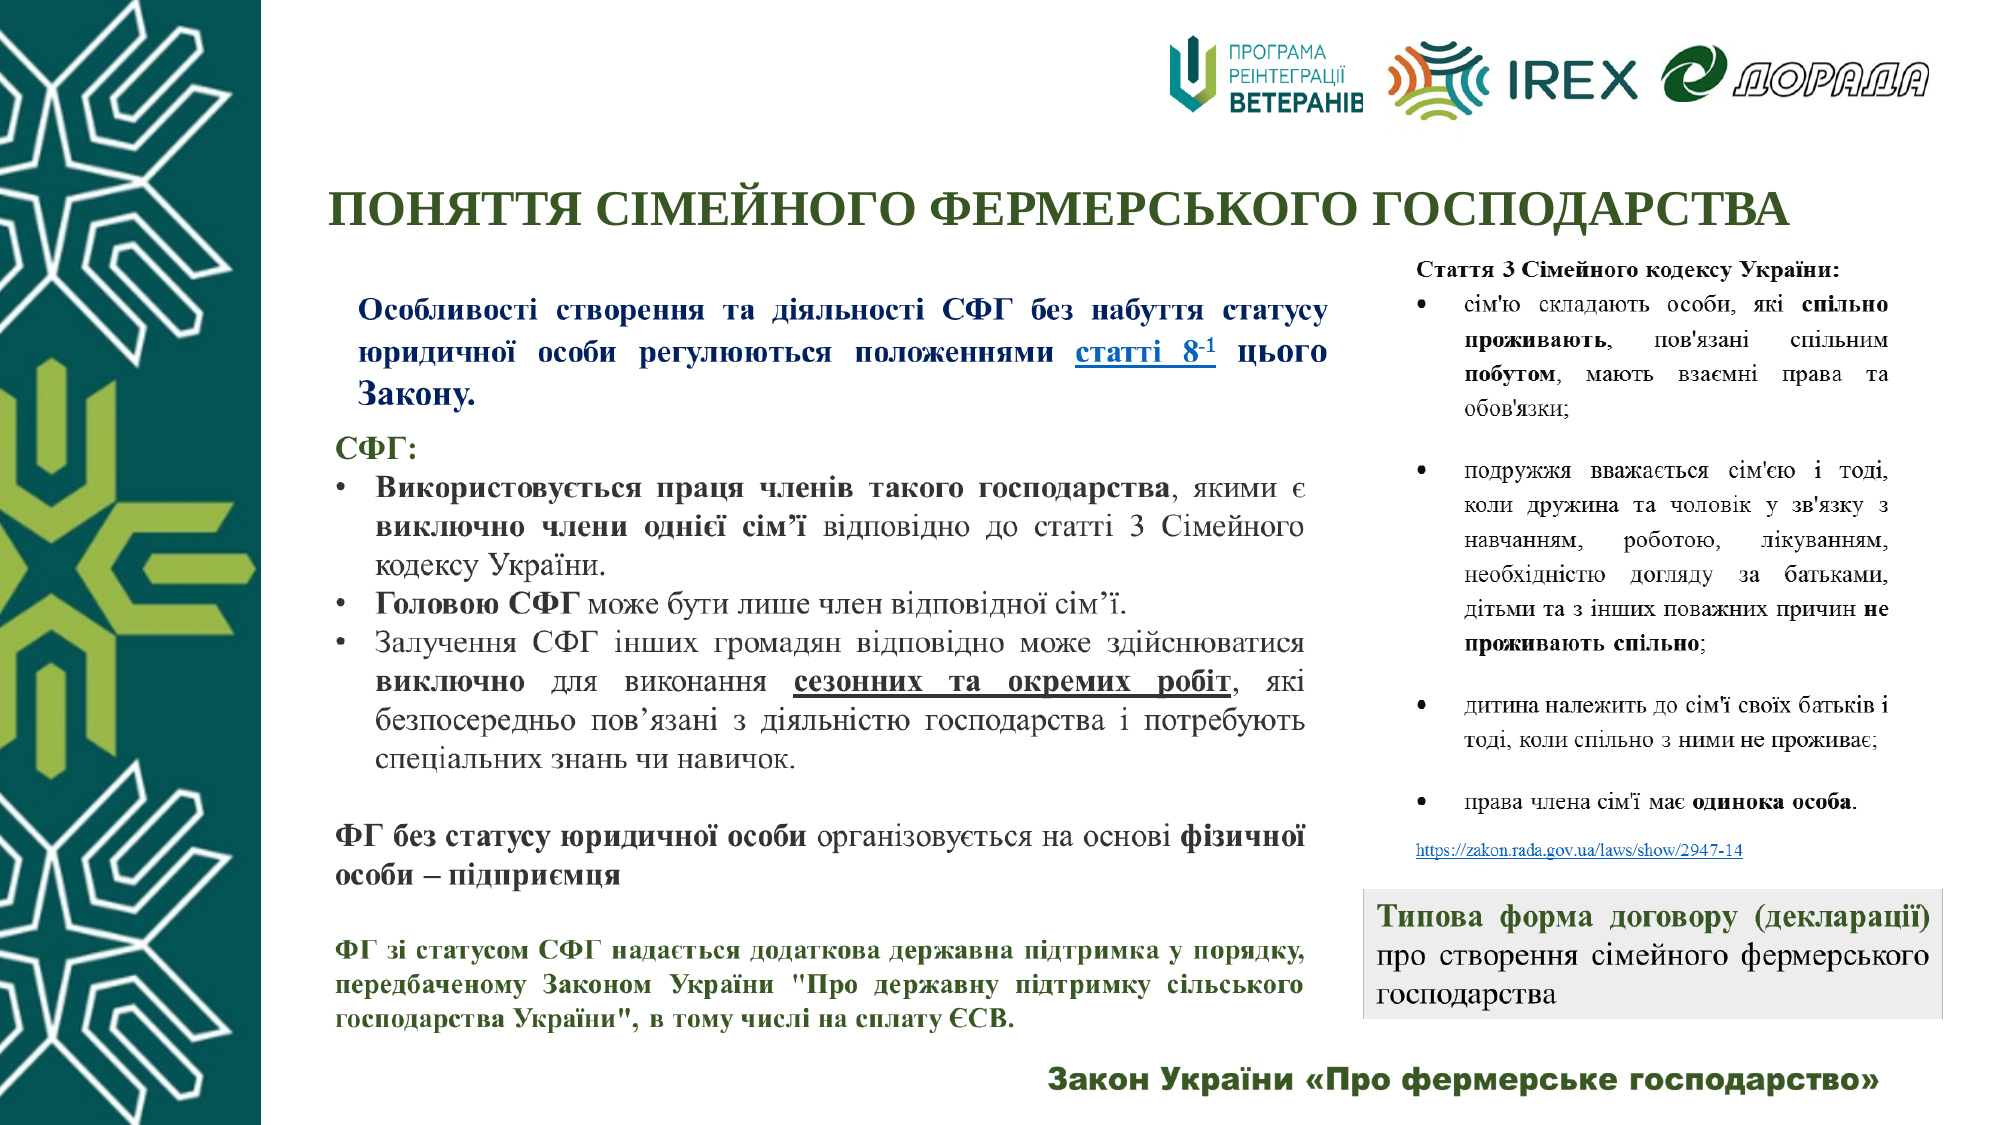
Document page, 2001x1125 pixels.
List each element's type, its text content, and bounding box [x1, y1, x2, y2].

text_box ПОНЯТТЯ СІМЕЙНОГО ФЕРМЕРСЬКОГО ГОСПОДАРСТВА [314, 138, 1896, 242]
picture [1145, 15, 1929, 139]
picture [314, 244, 1950, 1118]
picture [0, 0, 261, 1125]
